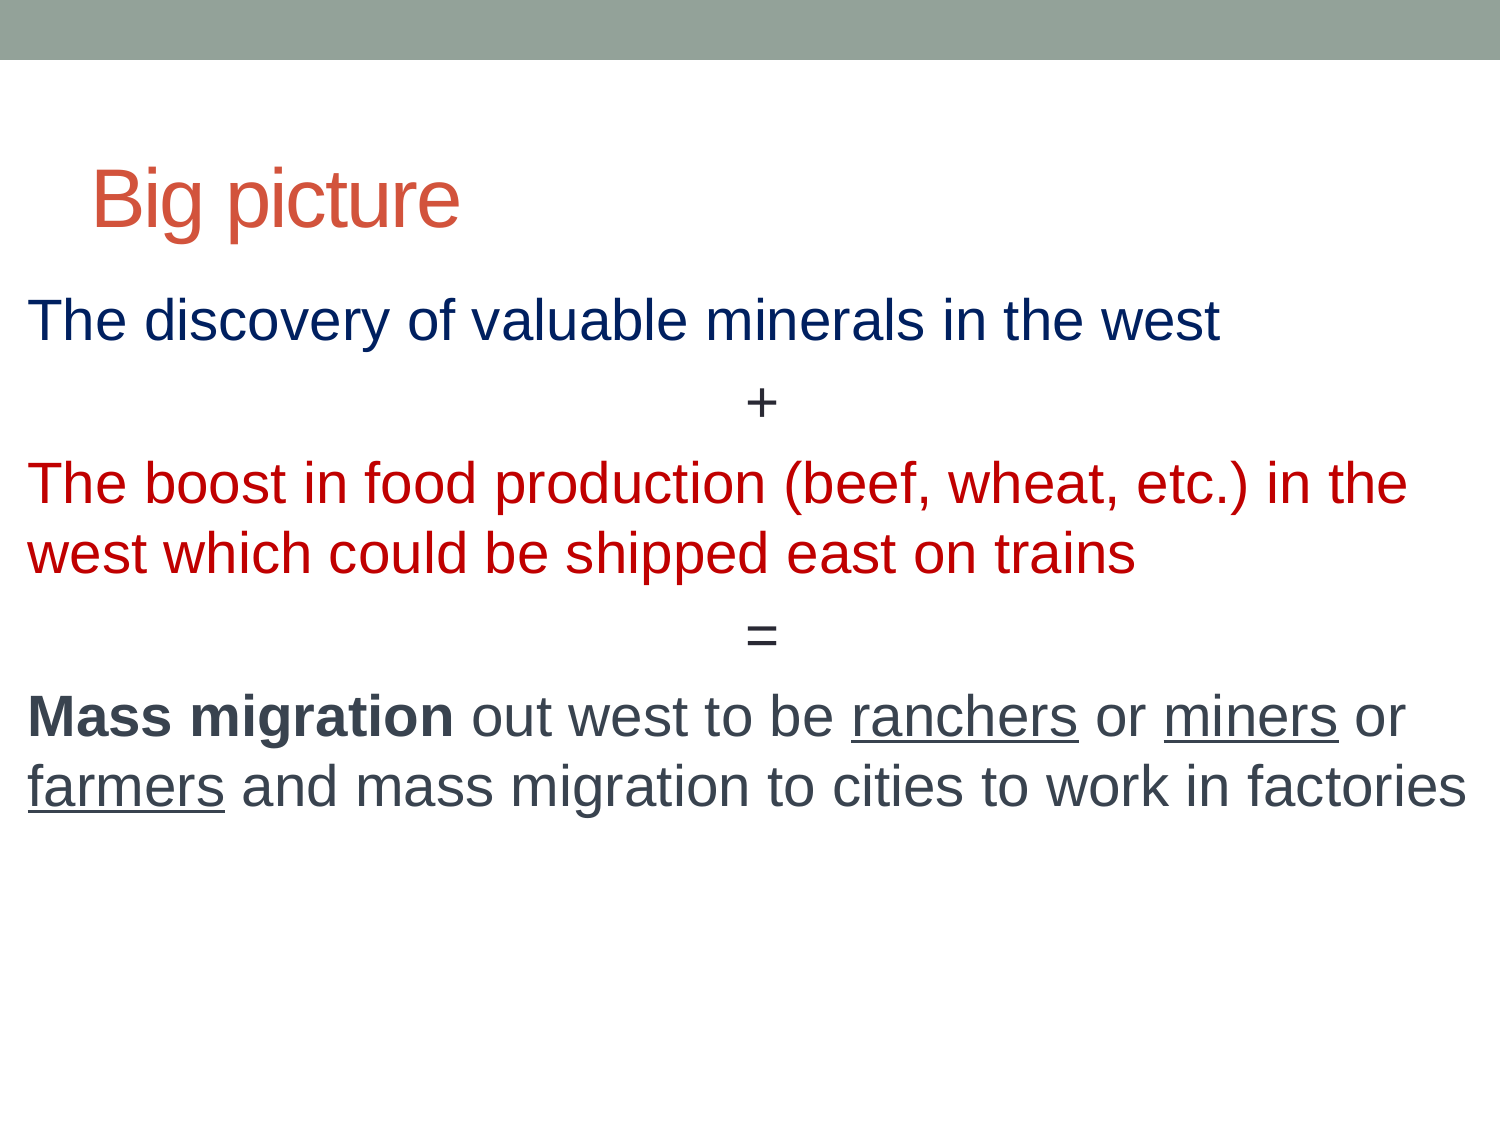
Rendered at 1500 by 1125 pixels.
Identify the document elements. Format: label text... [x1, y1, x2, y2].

list The discovery of valuable minerals in the west + The boost in food production (beef, wheat, etc.) in the west which could be shipped east on trains = Mass migration out west to be ranchers or miners or farmers and mass migration to cities to work in factories [12, 275, 1500, 907]
title Big picture [75, 112, 1425, 275]
